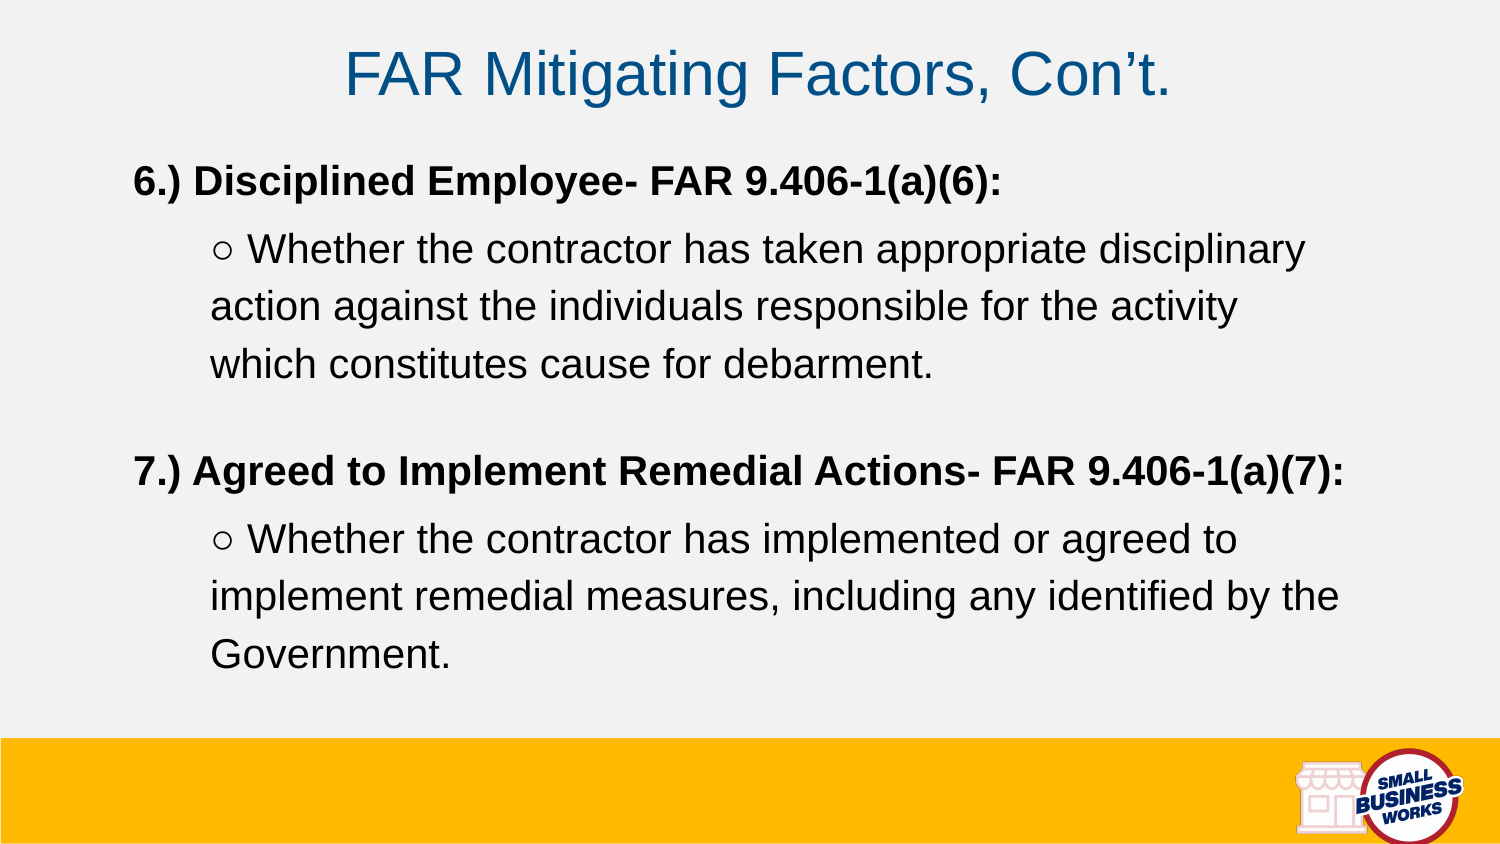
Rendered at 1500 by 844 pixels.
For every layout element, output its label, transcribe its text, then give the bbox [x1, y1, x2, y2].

title FAR Mitigating Factors, Con’t. [71, 17, 1446, 117]
picture [1277, 741, 1478, 844]
text_box 6.) Disciplined Employee- FAR 9.406-1(a)(6): ○ Whether the contractor has taken appropriate disciplinary action against the individuals responsible for the activity which constitutes cause for debarment. 7.) Agreed to Implement Remedial Actions- FAR 9.406-1(a)(7): ○ Whether the contractor has implemented or agreed to implement remedial measures, including any identified by the Government. [118, 131, 1362, 721]
